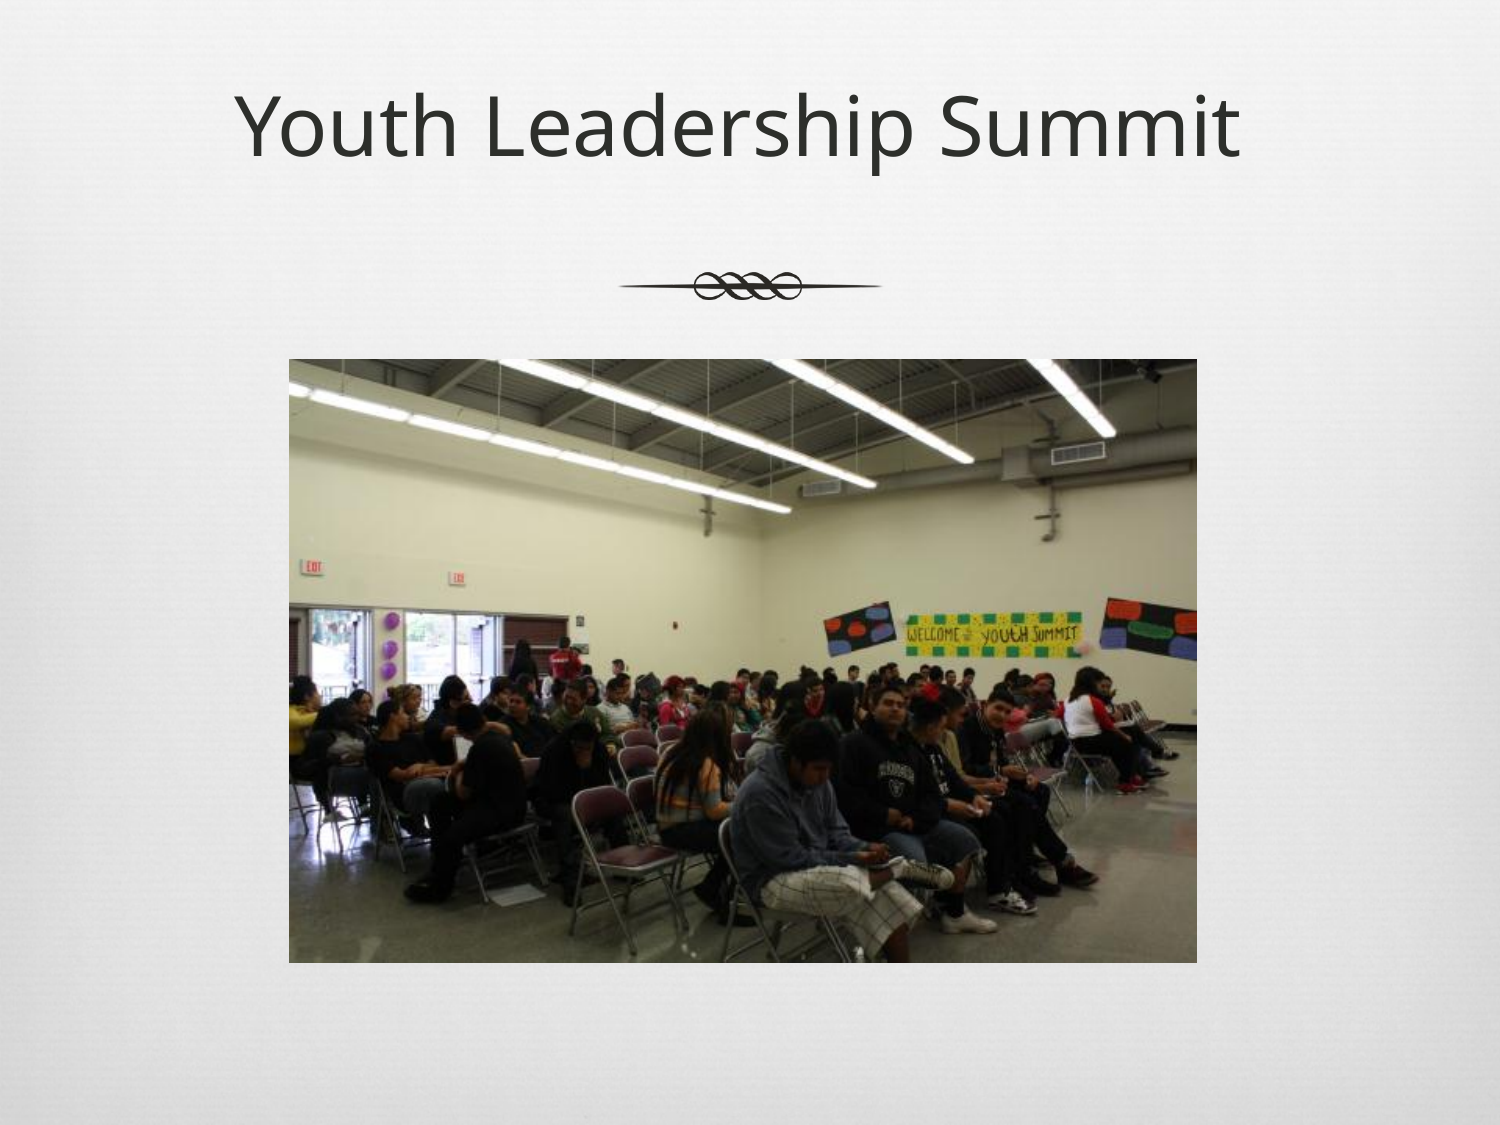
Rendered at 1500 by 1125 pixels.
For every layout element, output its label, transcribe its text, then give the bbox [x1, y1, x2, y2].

title Youth Leadership Summit [112, 11, 1388, 236]
picture [288, 358, 1197, 963]
picture [615, 272, 885, 300]
